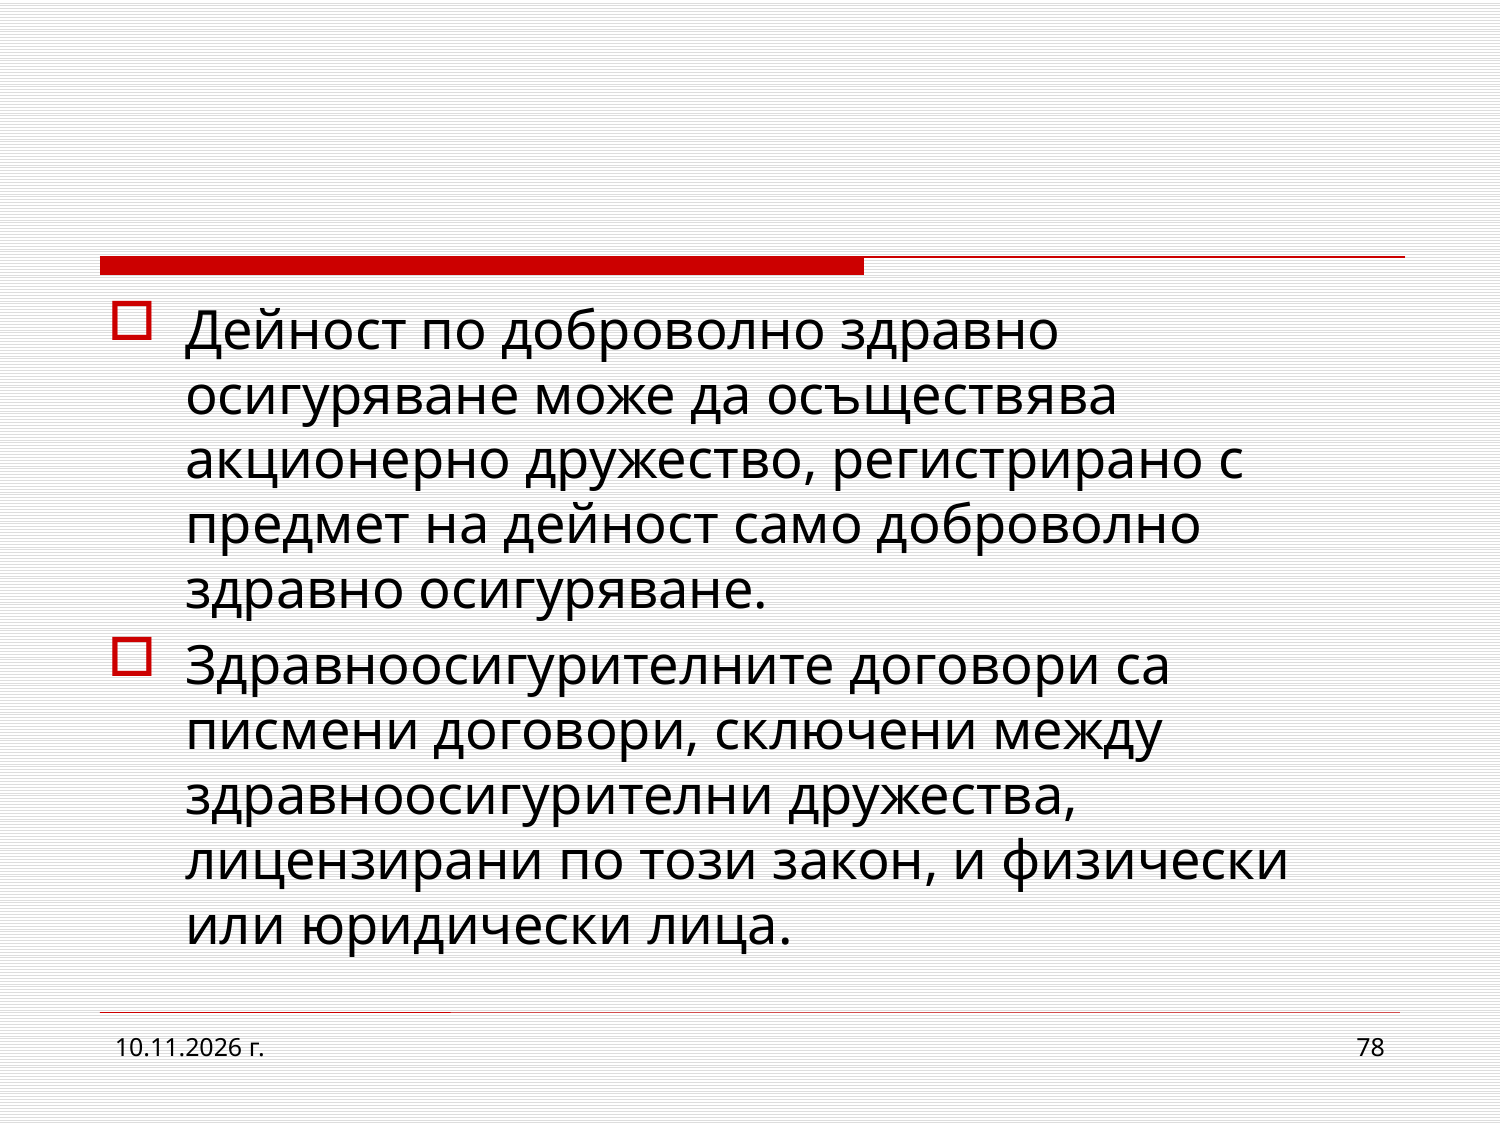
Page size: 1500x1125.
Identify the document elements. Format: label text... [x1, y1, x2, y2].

slide_number 78 [1074, 1024, 1400, 1103]
list Дейност по доброволно здравно осигуряване може да осъществява акционерно дружество, регистрирано с предмет на дейност само доброволно здравно осигуряване. Здравноосигурителните договори са писмени договори, сключени между здравноосигурителни дружества, лицензирани по този закон, и физически или юридически лица. [92, 287, 1406, 988]
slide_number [99, 1024, 425, 1103]
